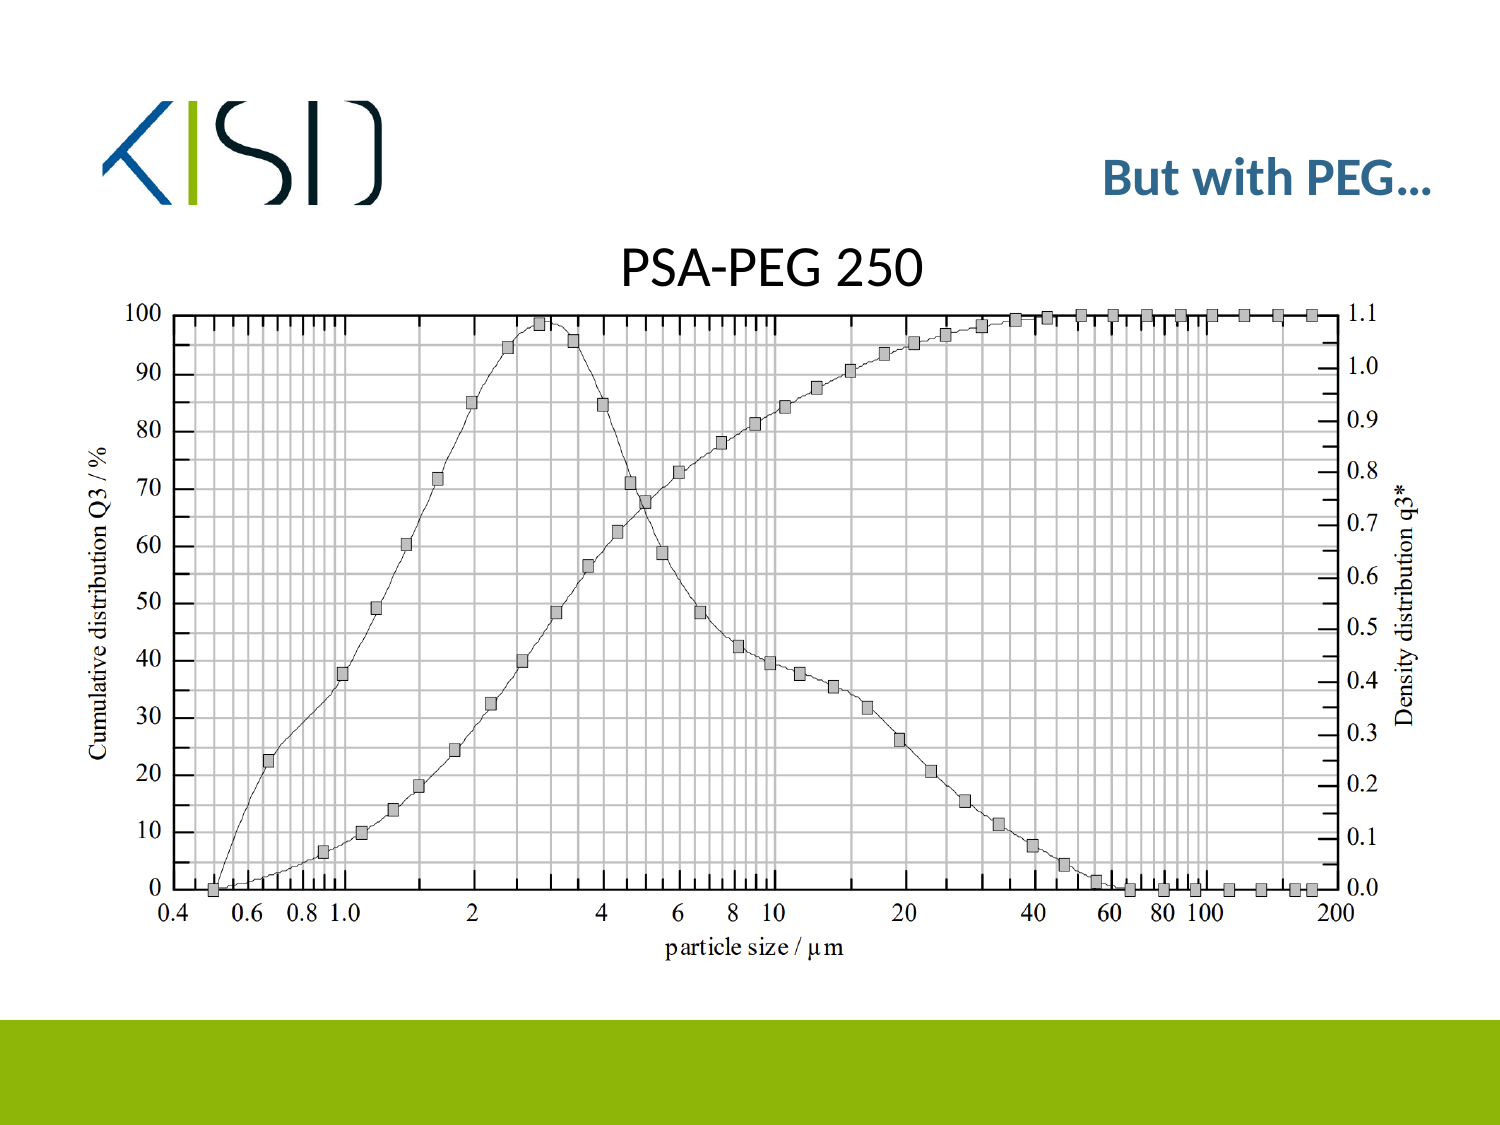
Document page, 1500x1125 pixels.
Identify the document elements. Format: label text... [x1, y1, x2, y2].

list PSA-PEG 250 [605, 272, 1244, 293]
picture [0, 0, 1500, 1125]
title But with PEG… [395, 84, 1450, 272]
